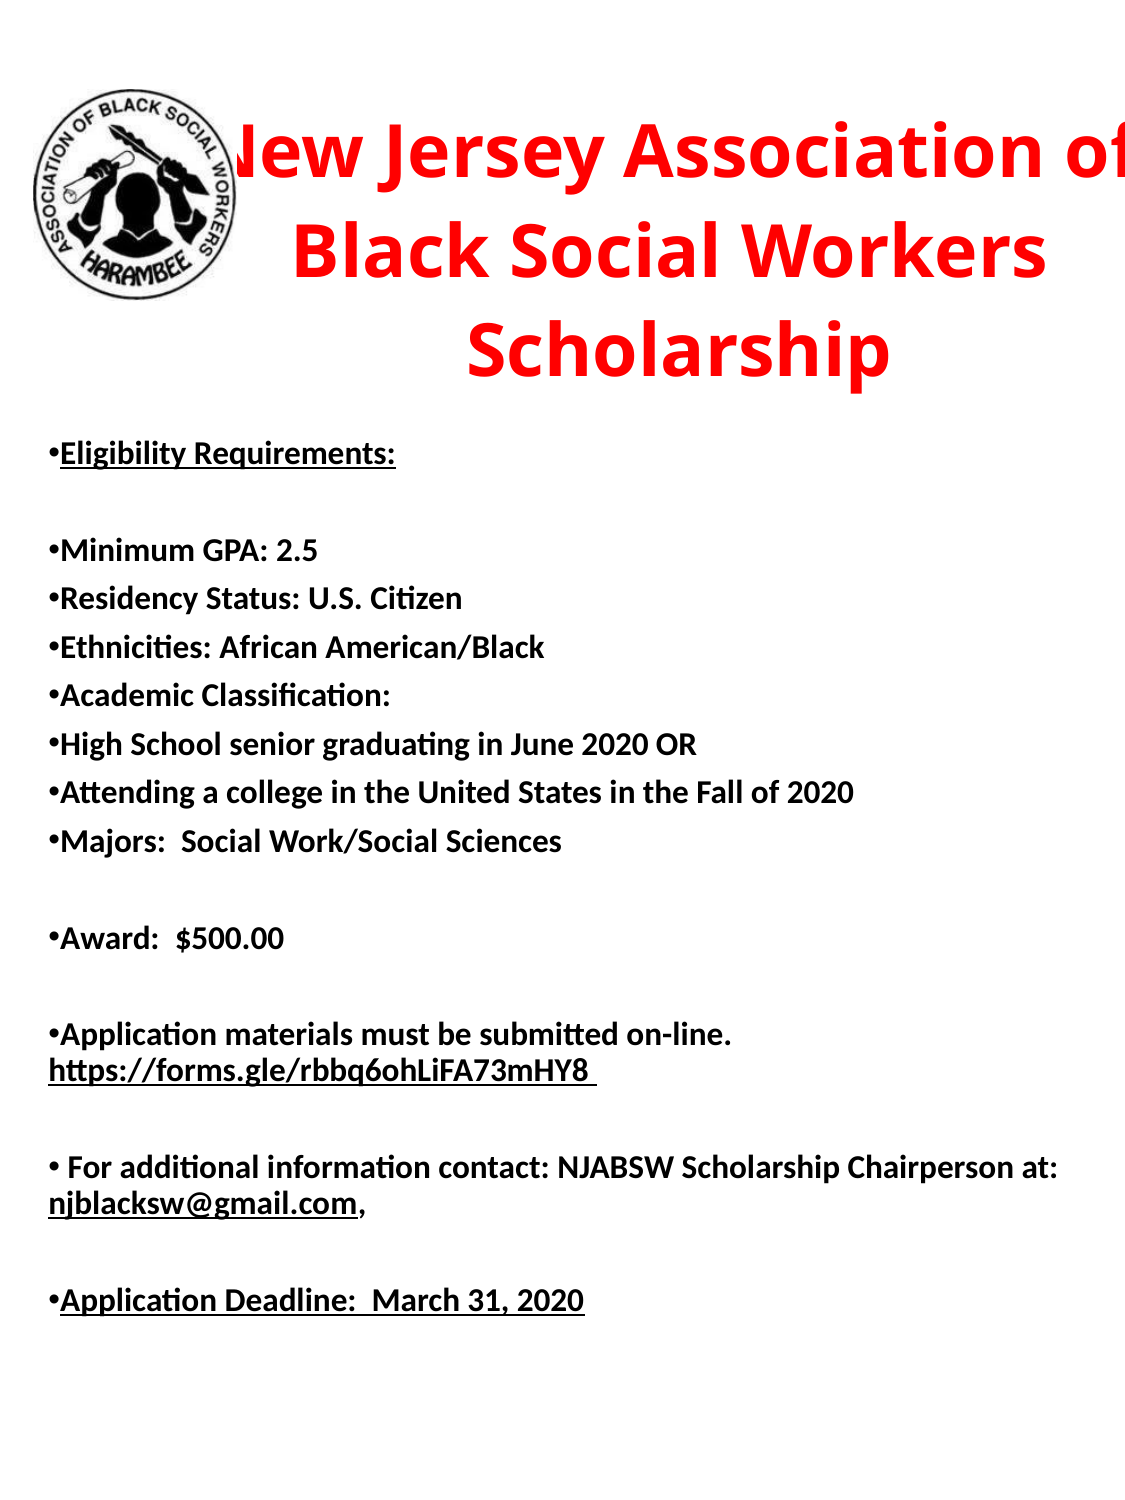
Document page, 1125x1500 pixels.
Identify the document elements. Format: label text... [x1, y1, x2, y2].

text_box Eligibility Requirements: Minimum GPA: 2.5 Residency Status: U.S. Citizen Ethnicities: African American/Black Academic Classification: High School senior graduating in June 2020 OR Attending a college in the United States in the Fall of 2020 Majors: Social Work/Social Sciences Award: $500.00 Application materials must be submitted on-line. https://forms.gle/rbbq6ohLiFA73mHY8 For additional information contact: NJABSW Scholarship Chairperson at: njblacksw@gmail.com, Application Deadline: March 31, 2020 [33, 579, 1089, 1272]
picture [33, 89, 237, 301]
text_box New Jersey Association of Black Social Workers Scholarship [184, 94, 1125, 413]
